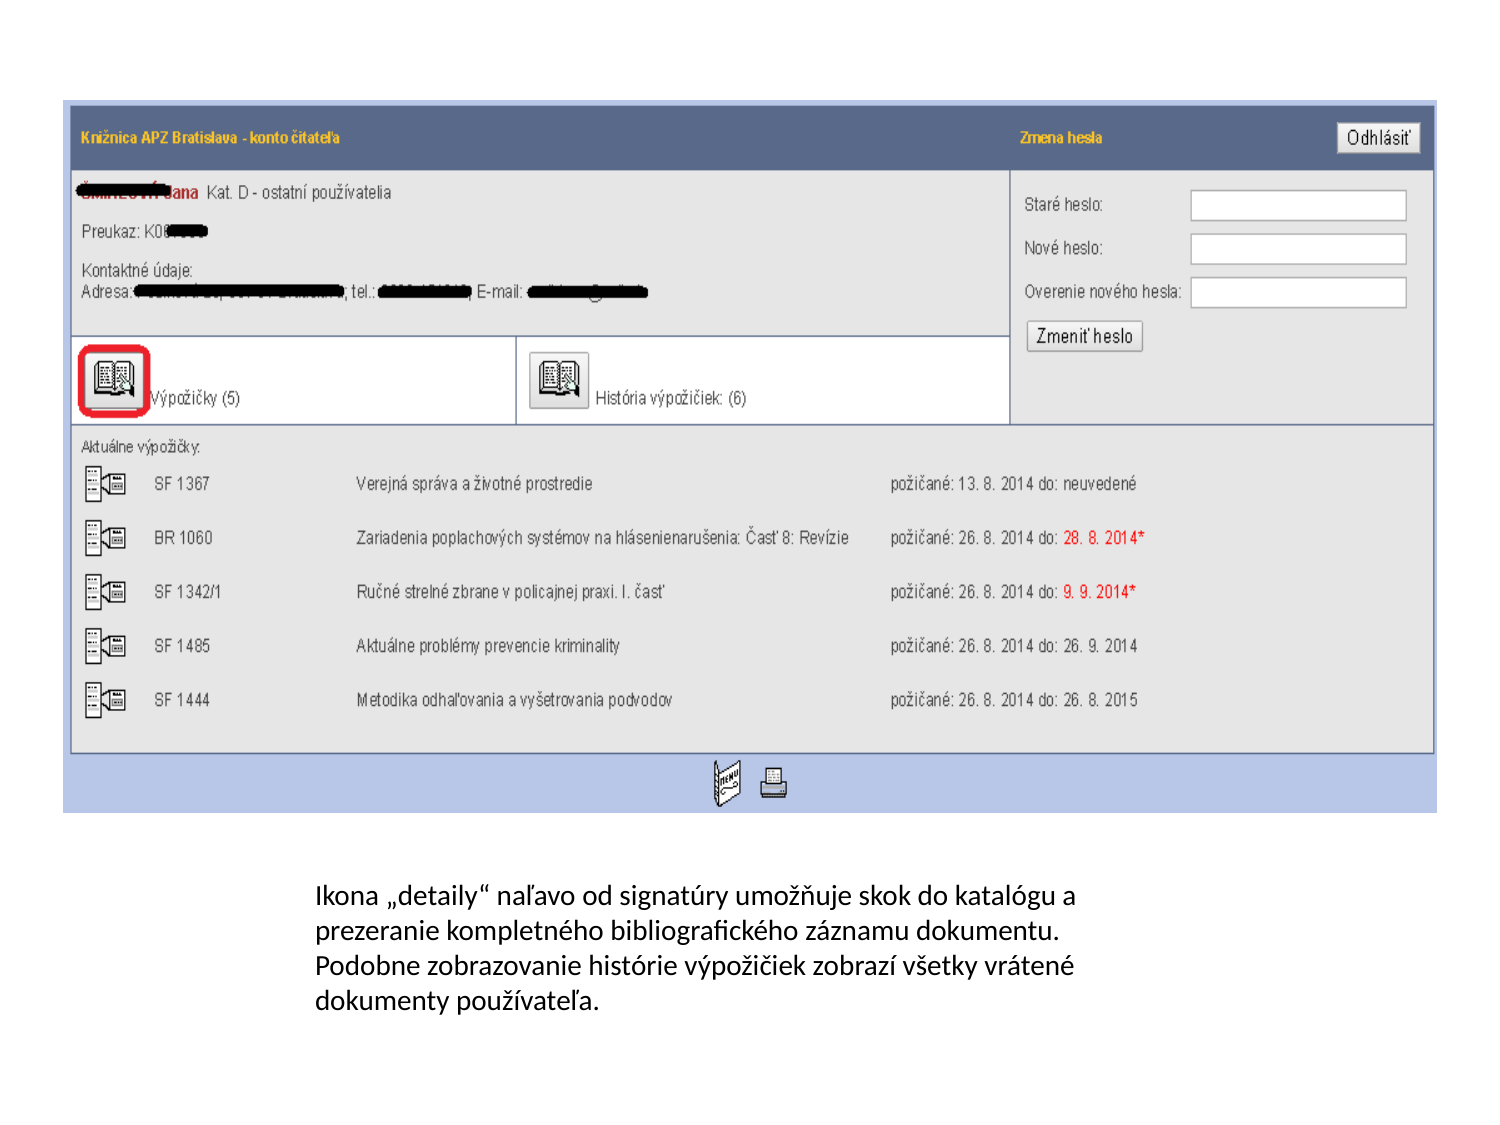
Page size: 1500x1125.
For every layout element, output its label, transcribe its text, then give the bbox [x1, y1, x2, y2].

title Ikona „detaily“ naľavo od signatúry umožňuje skok do katalógu a prezeranie kompletného bibliografického záznamu dokumentu. Podobne zobrazovanie histórie výpožičiek zobrazí všetky vrátené dokumenty používateľa. [300, 846, 1200, 1047]
picture [62, 100, 1438, 814]
